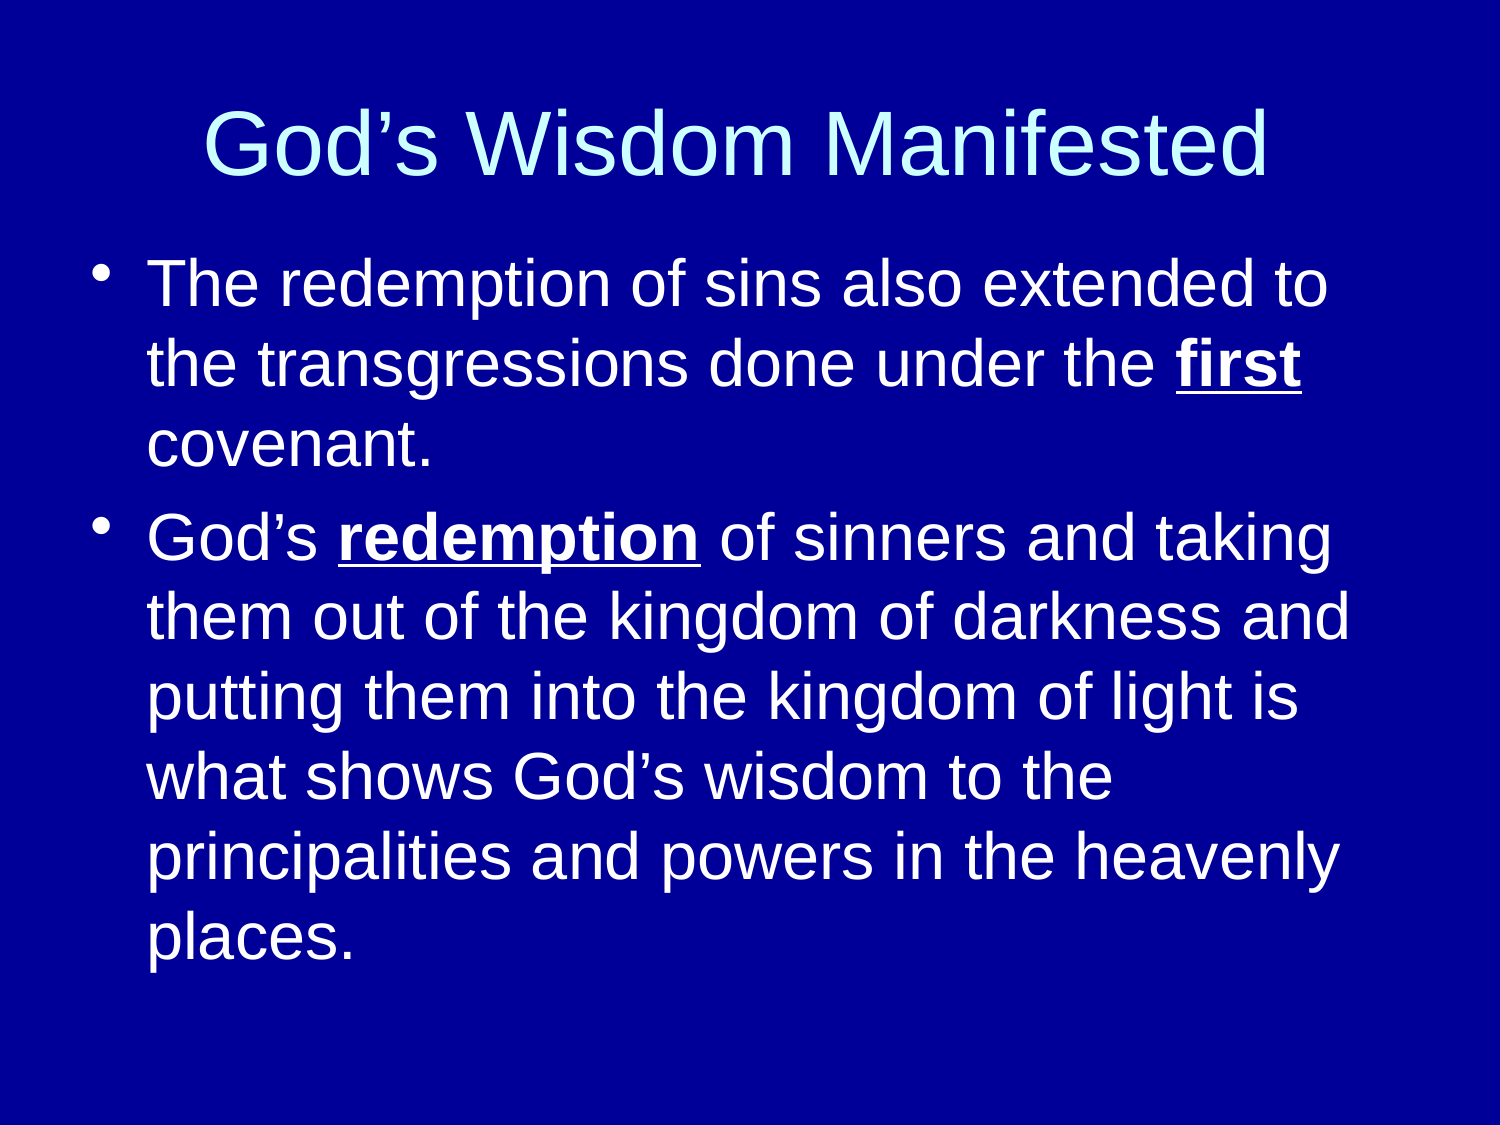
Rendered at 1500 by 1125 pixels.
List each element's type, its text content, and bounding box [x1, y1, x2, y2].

list The redemption of sins also extended to the transgressions done under the first covenant. God’s redemption of sinners and taking them out of the kingdom of darkness and putting them into the kingdom of light is what shows God’s wisdom to the principalities and powers in the heavenly places. [74, 232, 1426, 1006]
title God’s Wisdom Manifested [74, 44, 1426, 232]
